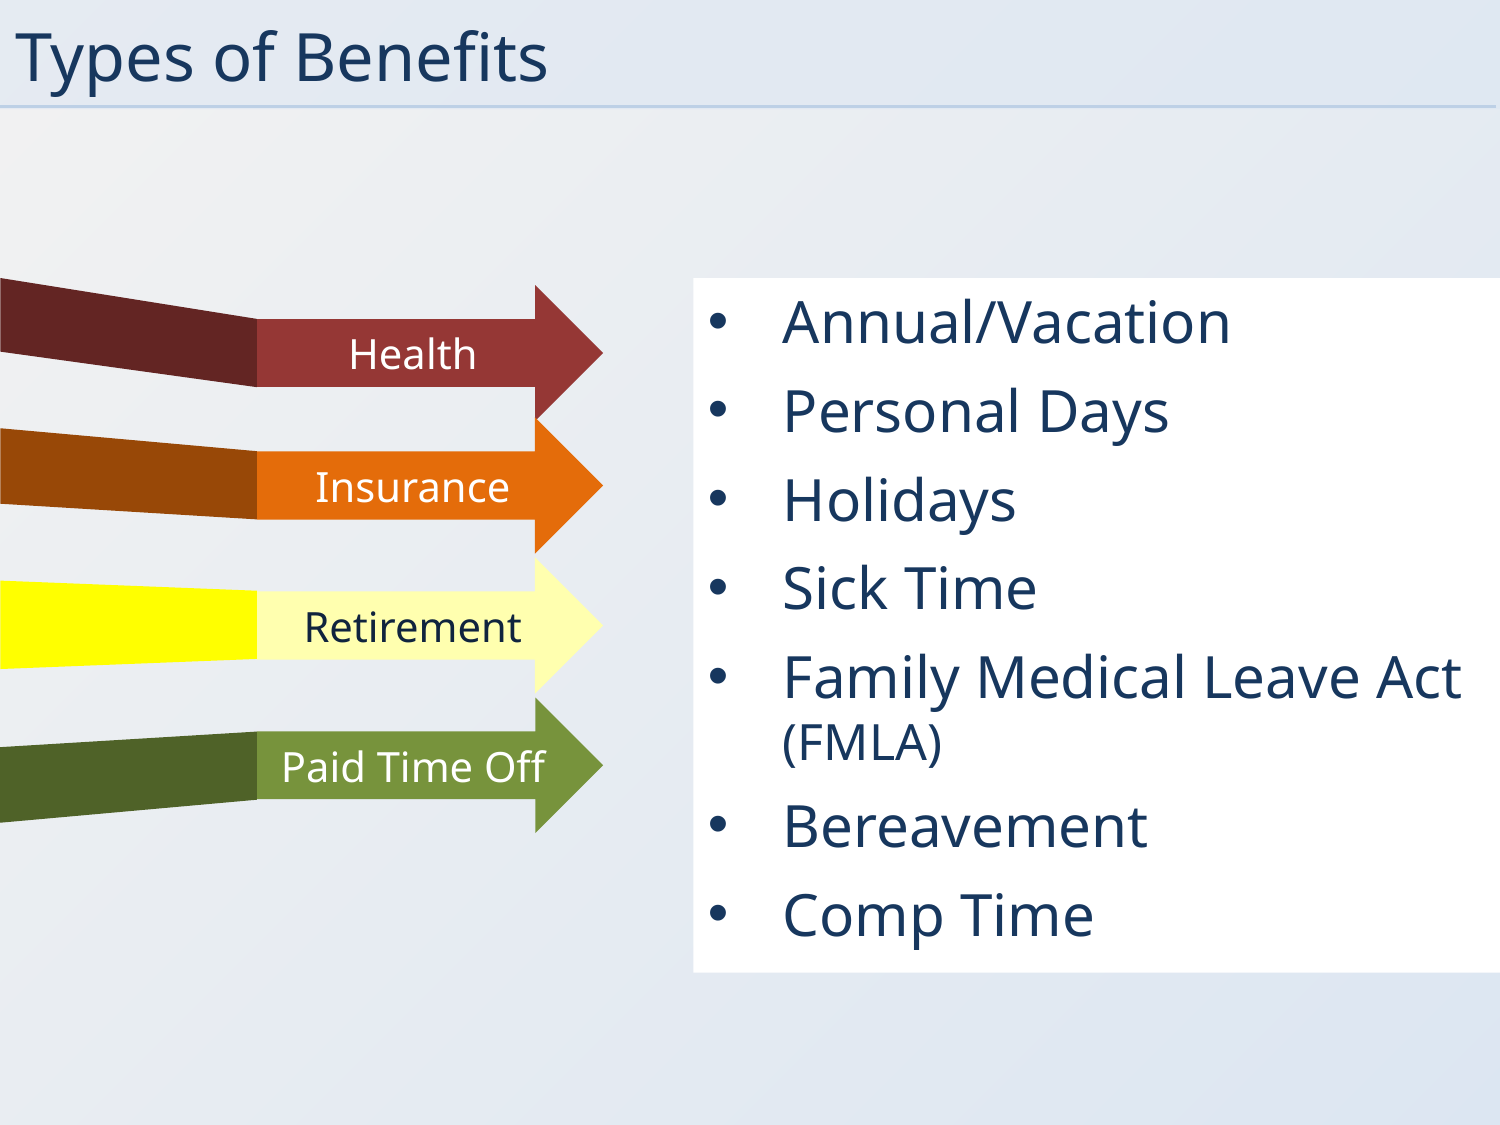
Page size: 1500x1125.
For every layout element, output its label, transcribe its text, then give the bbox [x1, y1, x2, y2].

text_box [0, 275, 259, 390]
text_box Insurance [258, 415, 606, 555]
text_box Retirement [257, 555, 606, 696]
text_box [0, 729, 259, 825]
text_box [691, 276, 1500, 975]
text_box [0, 578, 259, 672]
text_box Paid Time Off [258, 695, 606, 836]
text_box Annual/Vacation Personal Days Holidays Sick Time Family Medical Leave Act (FMLA) Bereavement Comp Time [692, 277, 1500, 966]
text_box [0, 426, 259, 522]
text_box Health [258, 283, 606, 419]
title Types of Benefits [0, 0, 1500, 110]
